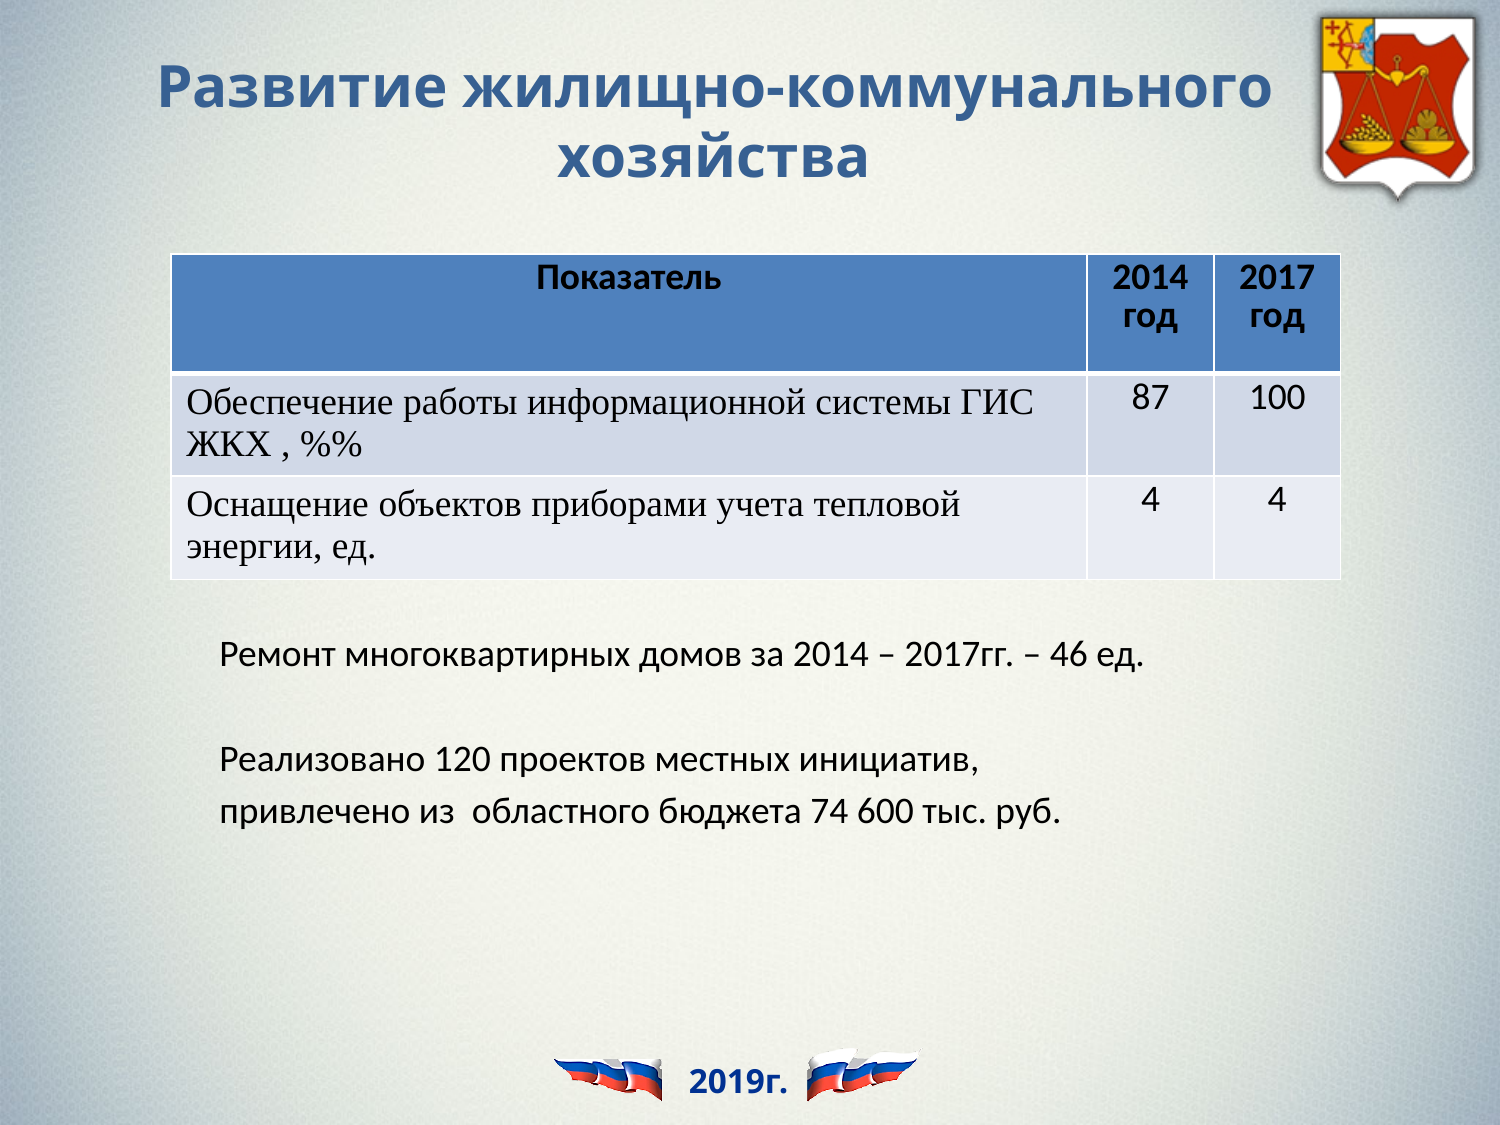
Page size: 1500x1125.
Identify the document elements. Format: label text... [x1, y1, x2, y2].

table_cell 87 [1088, 376, 1213, 475]
title Развитие жилищно-коммунального хозяйства [123, 42, 1299, 197]
table_header 2014 год [1088, 255, 1213, 371]
table_header 2017 год [1215, 255, 1340, 371]
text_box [501, 1043, 967, 1105]
subtitle Ремонт многоквартирных домов за 2014 – 2017гг. – 46 ед. Реализовано 120 проектов местных инициатив, привлечено из областного бюджета 74 600 тыс. руб. [204, 621, 1274, 740]
table_cell Обеспечение работы информационной системы ГИС ЖКХ , %% [172, 376, 1086, 475]
table_cell 4 [1088, 477, 1213, 579]
table_cell 100 [1215, 376, 1340, 475]
table_cell Оснащение объектов приборами учета тепловой энергии, ед. [172, 477, 1086, 579]
table_cell 4 [1215, 477, 1340, 579]
picture [0, 0, 1500, 1125]
table_header Показатель [172, 255, 1086, 371]
